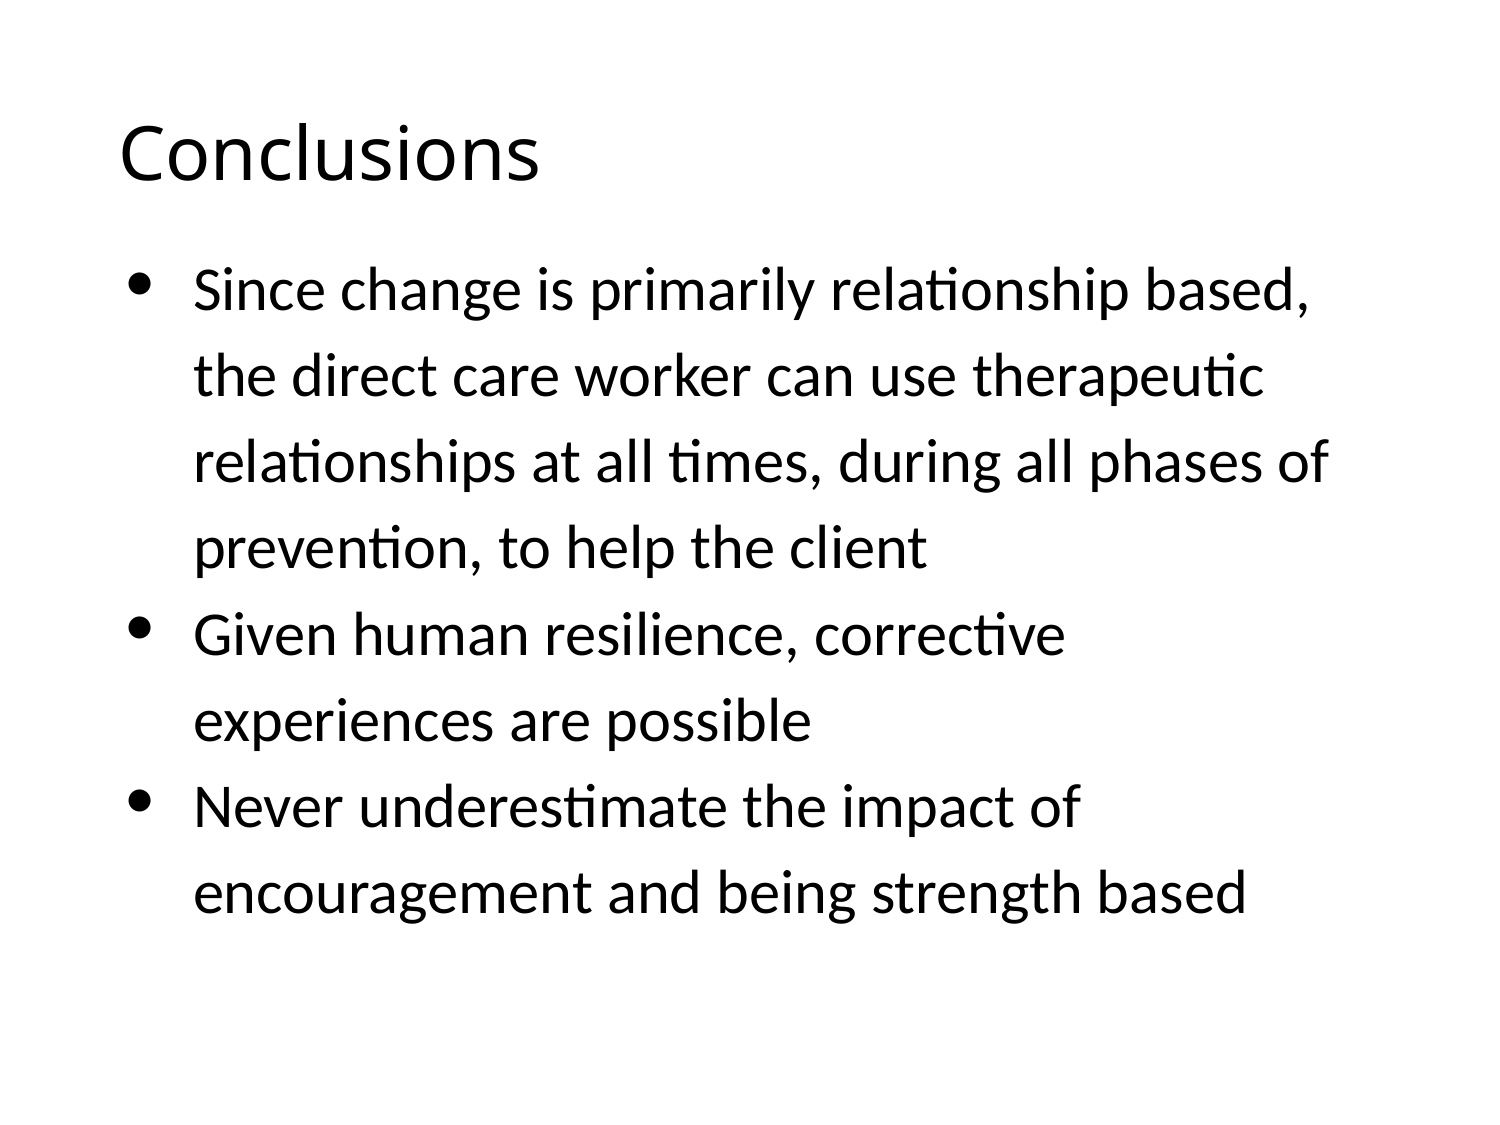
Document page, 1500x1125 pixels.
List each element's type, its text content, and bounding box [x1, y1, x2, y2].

list Since change is primarily relationship based, the direct care worker can use therapeutic relationships at all times, during all phases of prevention, to help the client Given human resilience, corrective experiences are possible Never underestimate the impact of encouragement and being strength based [103, 229, 1397, 966]
title Conclusions [103, 59, 1397, 229]
